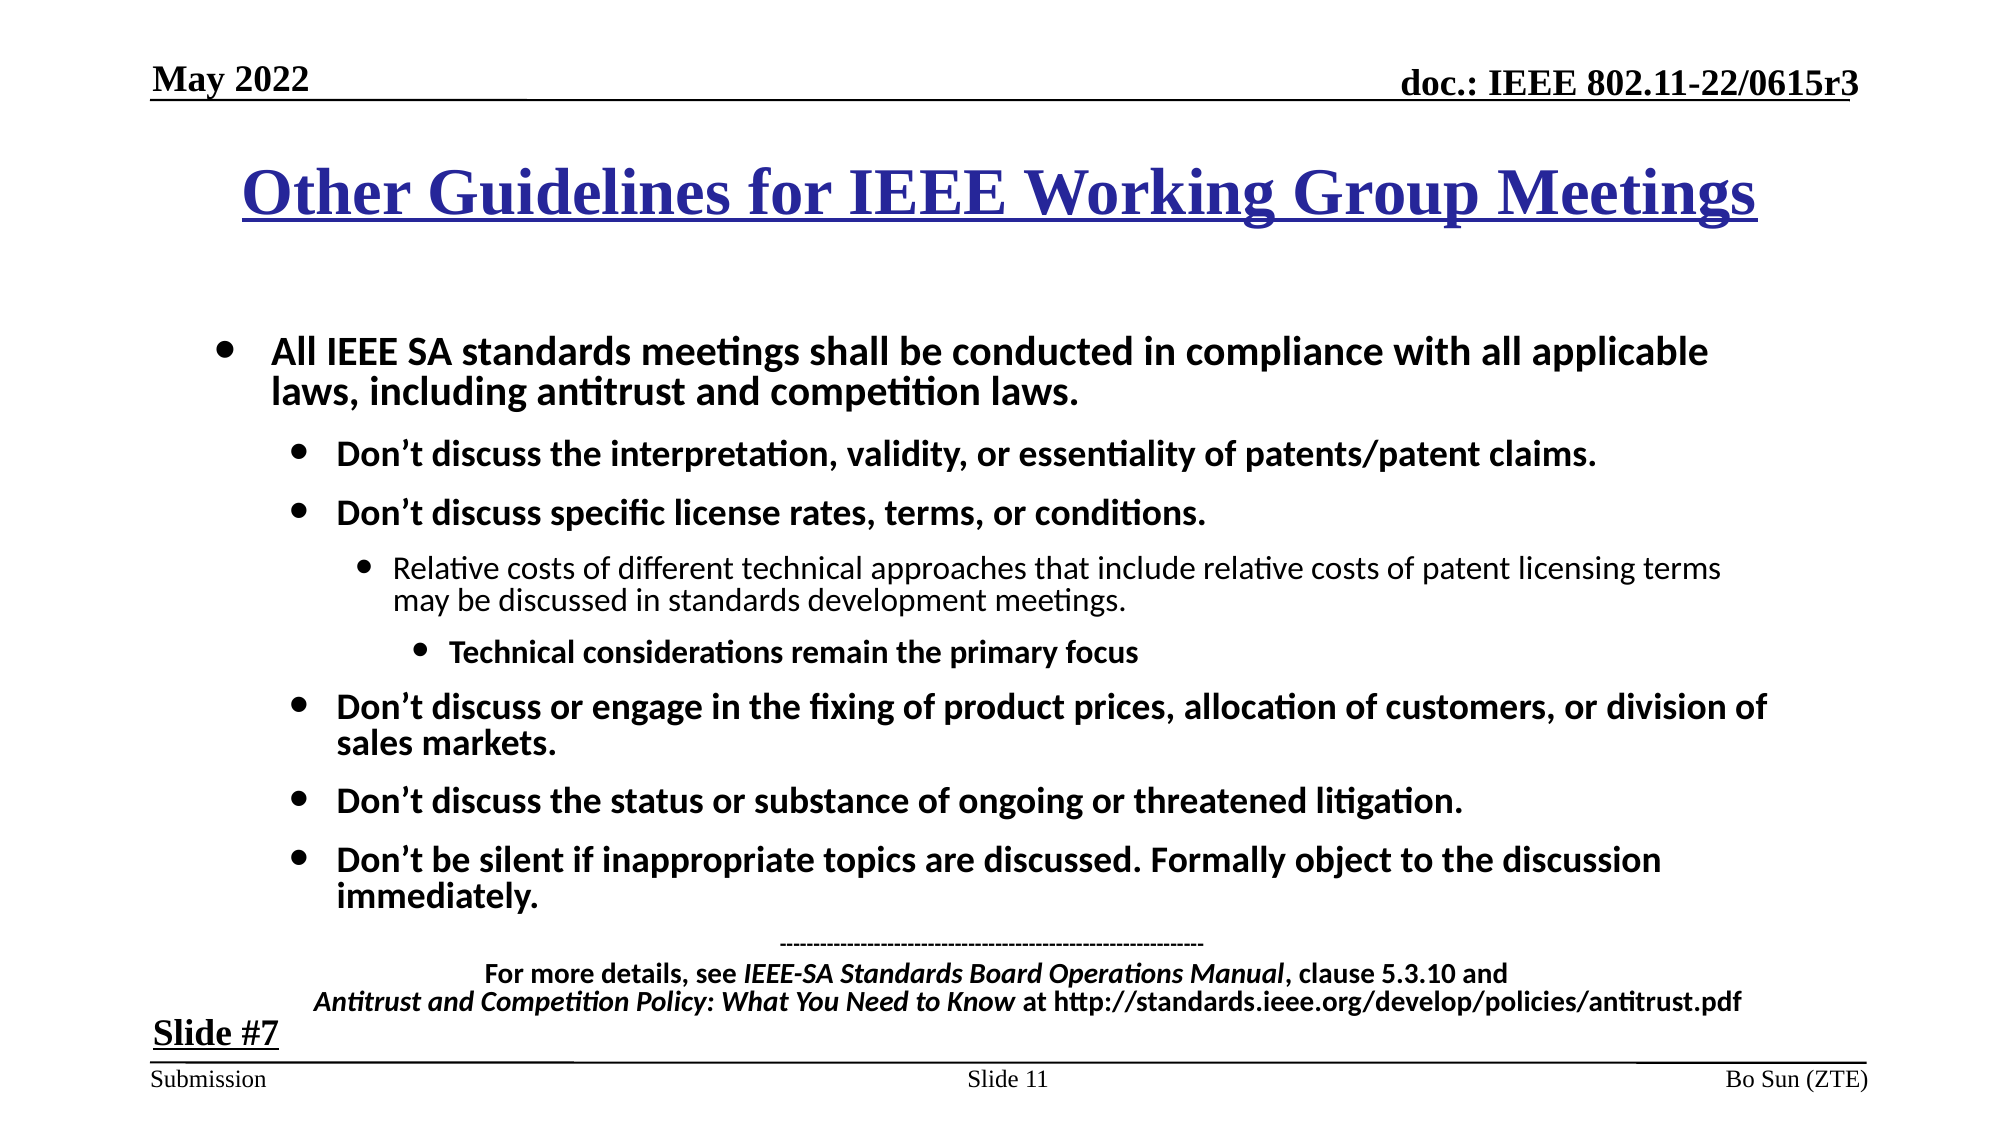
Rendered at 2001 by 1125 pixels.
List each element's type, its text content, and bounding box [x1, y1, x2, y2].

text_box Other Guidelines for IEEE Working Group Meetings [200, 100, 1800, 276]
text_box Slide #7 [138, 1000, 295, 1061]
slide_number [152, 54, 563, 100]
slide_number Slide 11 [949, 1061, 1067, 1123]
text_box All IEEE SA standards meetings shall be conducted in compliance with all applicable laws, including antitrust and competition laws. Don’t discuss the interpretation, validity, or essentiality of patents/patent claims. Don’t discuss specific license rates, terms, or conditions. Relative costs of different technical approaches that include relative costs of patent licensing terms may be discussed in standards development meetings. Technical considerations remain the primary focus Don’t discuss or engage in the fixing of product prices, allocation of customers, or division of sales markets. Don’t discuss the status or substance of ongoing or threatened litigation. Don’t be silent if inappropriate topics are discussed. Formally object to the discussion immediately. --------------------------------------------------------------- For more details, see IEEE-SA Standards Board Operations Manual, clause 5.3.10 and Antitrust and Competition Policy: What You Need to Know at http://standards.ieee.org/develop/policies/antitrust.pdf [200, 300, 1800, 1050]
footer Bo Sun (ZTE) [1171, 1061, 1869, 1093]
